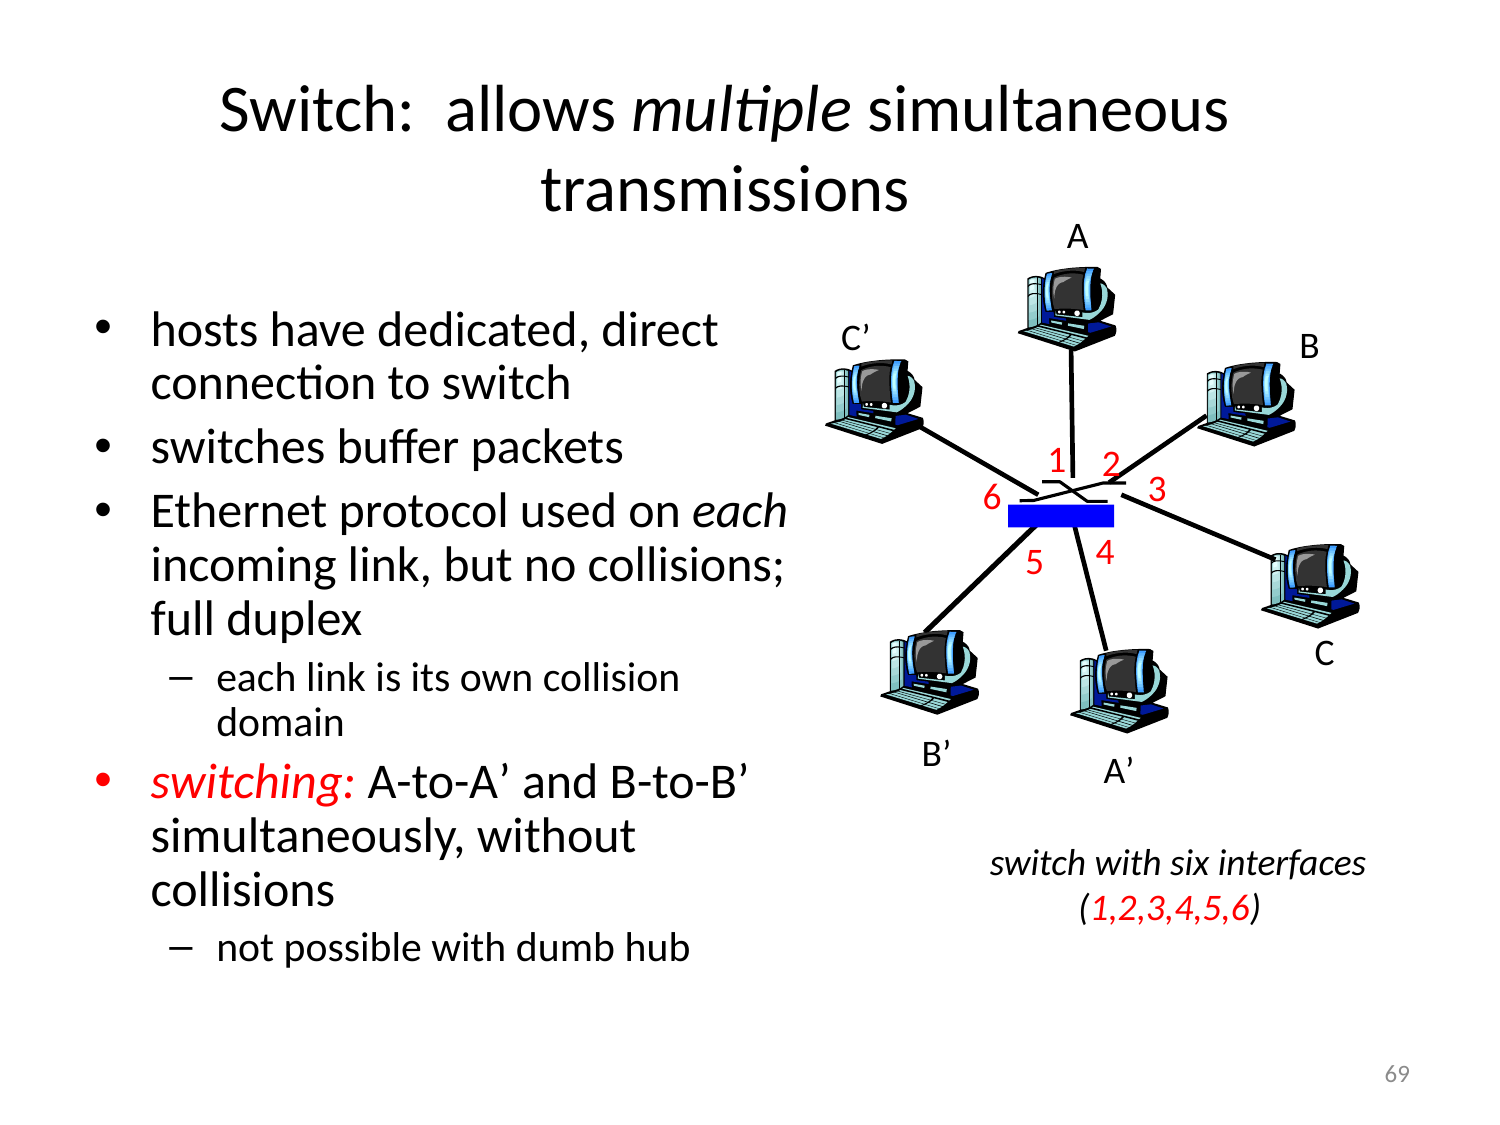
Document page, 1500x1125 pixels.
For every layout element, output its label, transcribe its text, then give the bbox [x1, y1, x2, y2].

text_box 2 [1087, 431, 1136, 492]
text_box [1069, 647, 1171, 734]
text_box 4 [1080, 531, 1130, 579]
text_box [824, 358, 926, 445]
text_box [1017, 265, 1119, 352]
title Switch: allows multiple simultaneous transmissions [87, 50, 1363, 239]
text_box 1 [1032, 427, 1082, 480]
text_box C [1299, 637, 1350, 680]
text_box 3 [1132, 456, 1182, 517]
text_box 5 [1010, 536, 1060, 590]
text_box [1260, 542, 1362, 629]
slide_number 69 [1074, 1042, 1425, 1103]
text_box B’ [906, 723, 967, 782]
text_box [879, 629, 981, 715]
list hosts have dedicated, direct connection to switch switches buffer packets Ethernet protocol used on each incoming link, but no collisions; full duplex each link is its own collision domain switching: A-to-A’ and B-to-B’ simultaneously, without collisions not possible with dumb hub [79, 295, 819, 1047]
text_box A’ [1088, 742, 1150, 799]
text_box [1196, 360, 1298, 447]
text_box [1007, 481, 1127, 528]
text_box C’ [826, 305, 886, 356]
text_box A [1052, 203, 1104, 264]
text_box 6 [967, 464, 1017, 524]
text_box switch with six interfaces (1,2,3,4,5,6) [974, 830, 1382, 936]
text_box B [1284, 313, 1335, 374]
